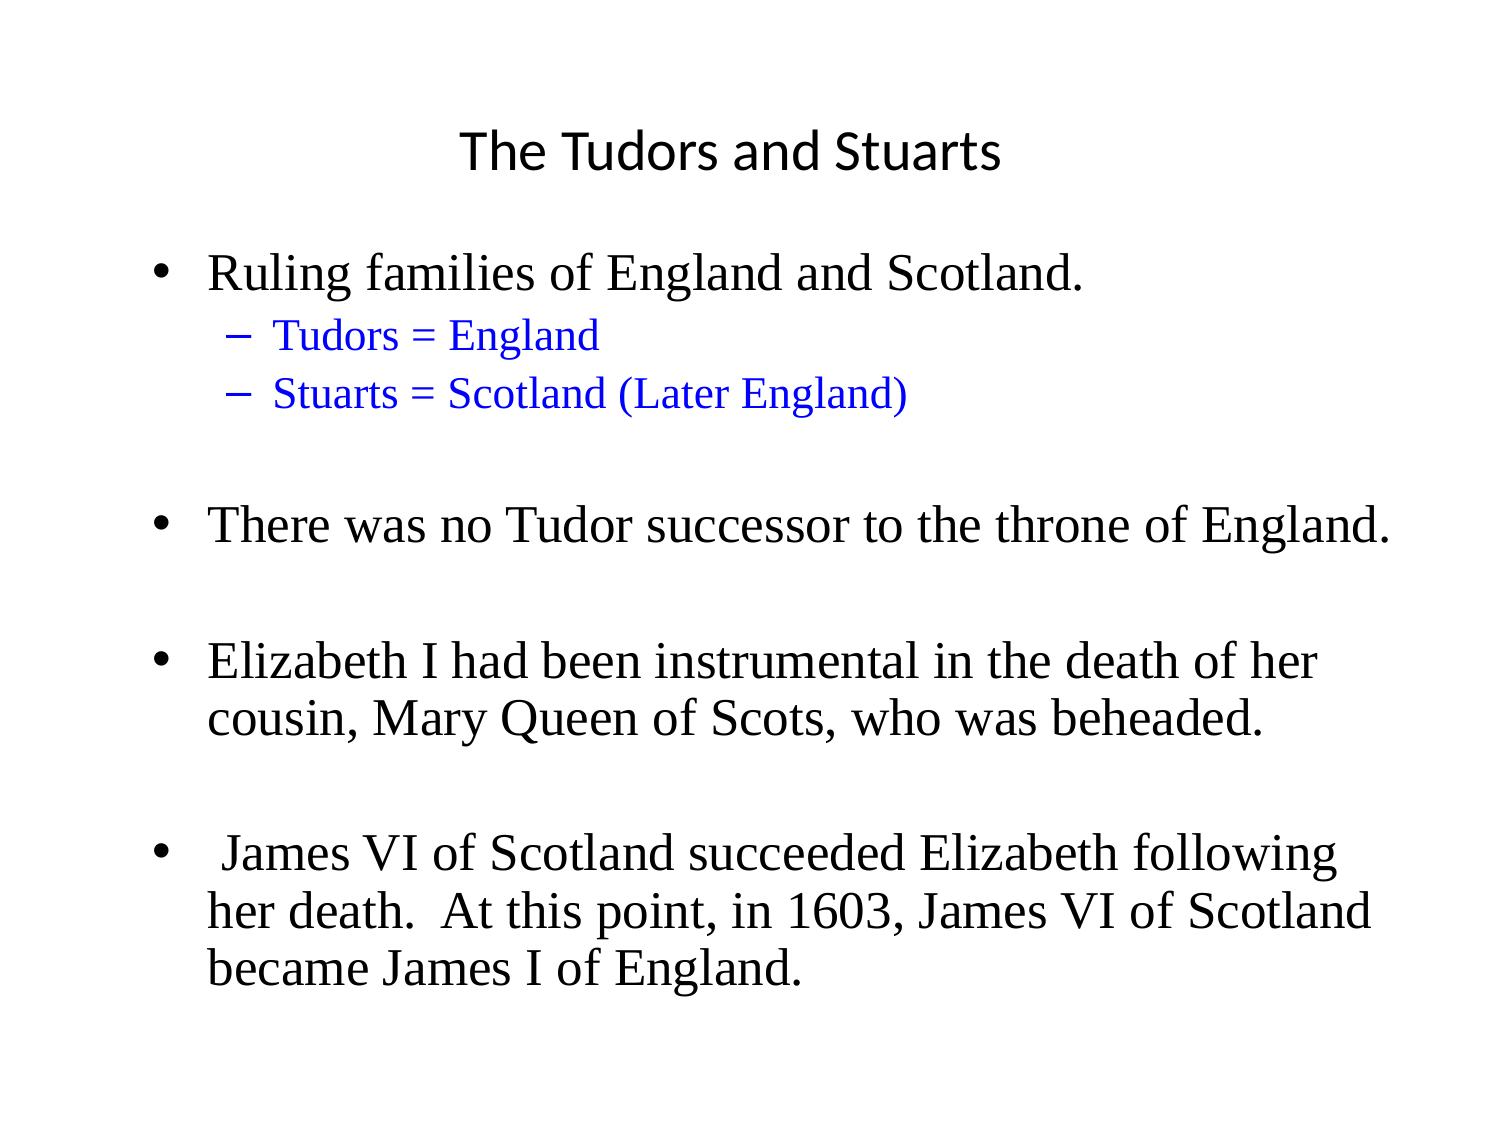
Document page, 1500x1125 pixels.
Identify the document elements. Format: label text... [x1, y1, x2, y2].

title The Tudors and Stuarts [12, 75, 1450, 213]
list Ruling families of England and Scotland. Tudors = England Stuarts = Scotland (Later England) There was no Tudor successor to the throne of England. Elizabeth I had been instrumental in the death of her cousin, Mary Queen of Scots, who was beheaded. James VI of Scotland succeeded Elizabeth following her death. At this point, in 1603, James VI of Scotland became James I of England. [137, 237, 1413, 1013]
